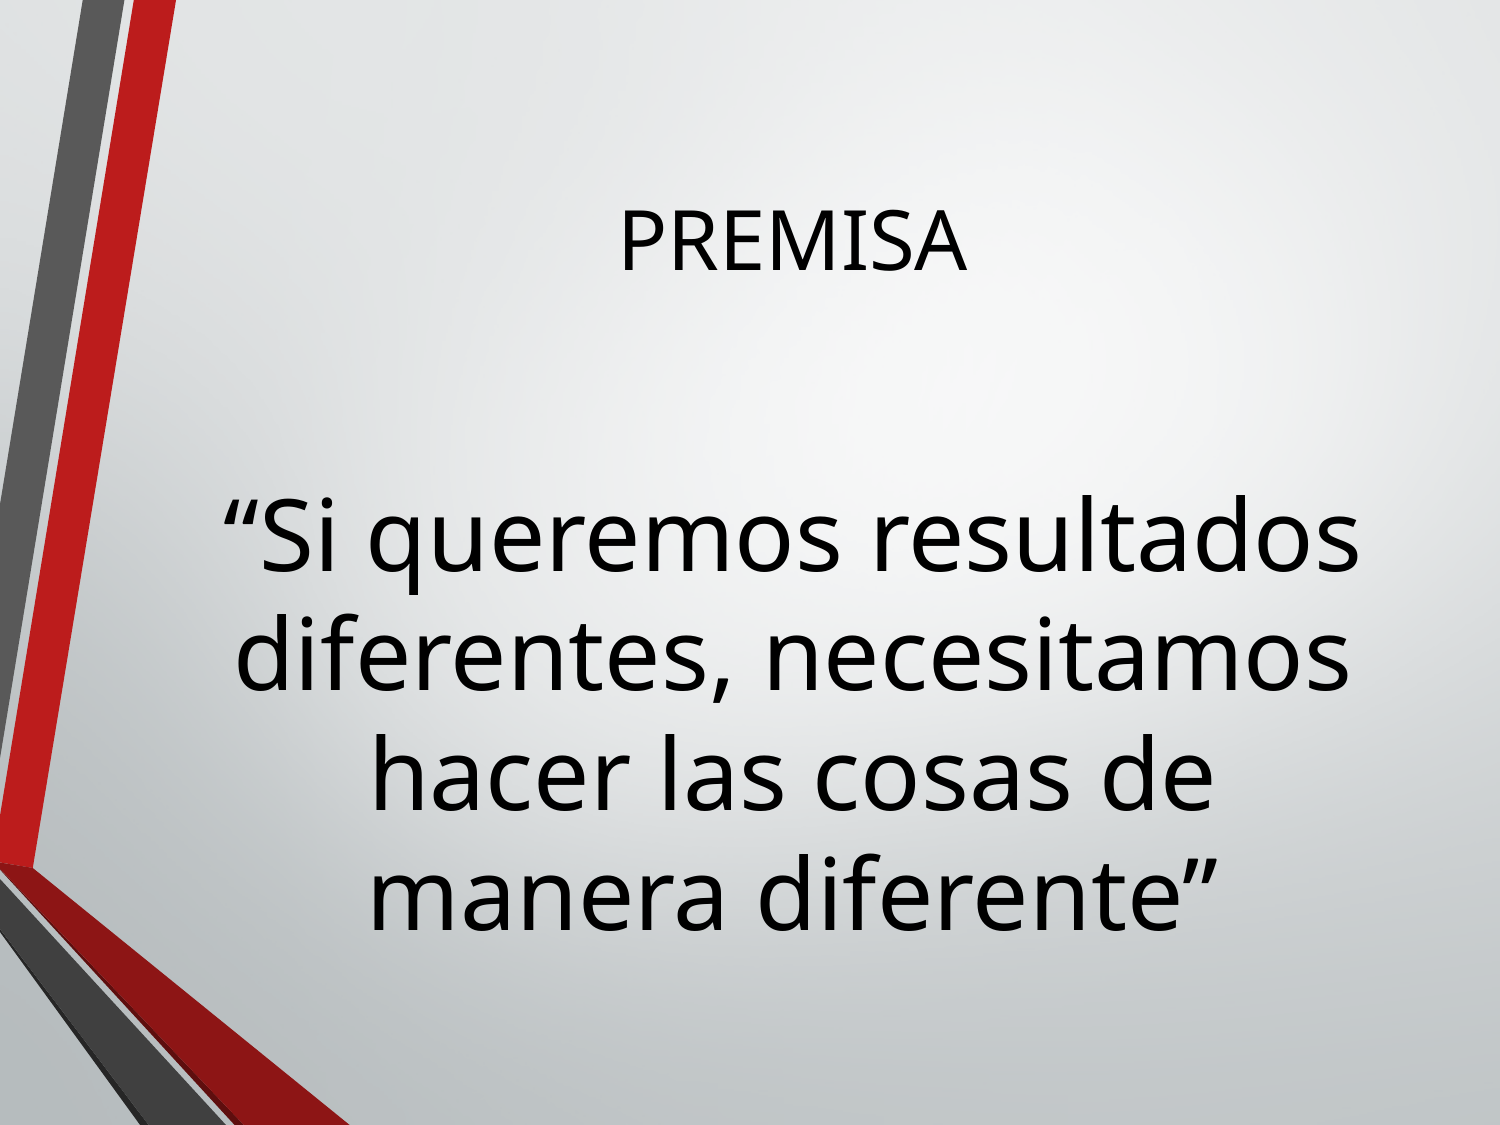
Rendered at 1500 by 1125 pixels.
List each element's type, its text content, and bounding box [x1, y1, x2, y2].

list “Si queremos resultados diferentes, necesitamos hacer las cosas de manera diferente” [161, 437, 1425, 985]
title PREMISA [161, 75, 1425, 400]
